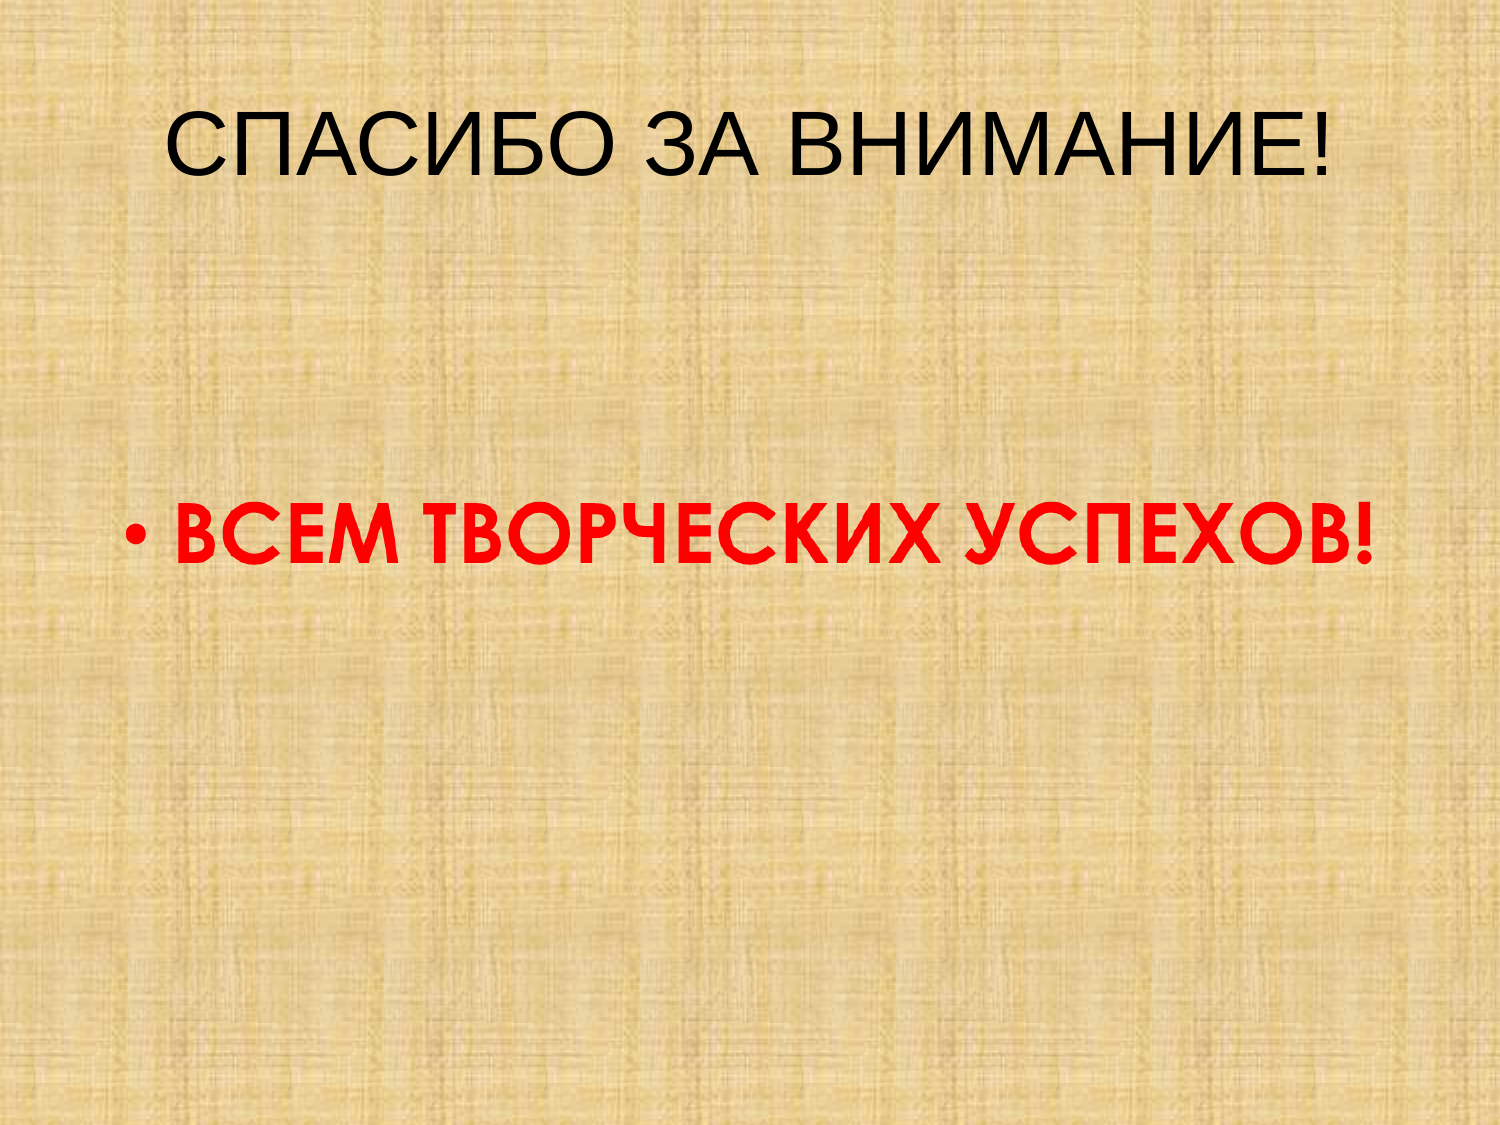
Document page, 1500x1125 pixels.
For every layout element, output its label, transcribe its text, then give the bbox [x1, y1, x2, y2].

picture [0, 0, 1500, 1125]
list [74, 455, 1426, 630]
title СПАСИБО ЗА ВНИМАНИЕ! [75, 45, 1425, 233]
